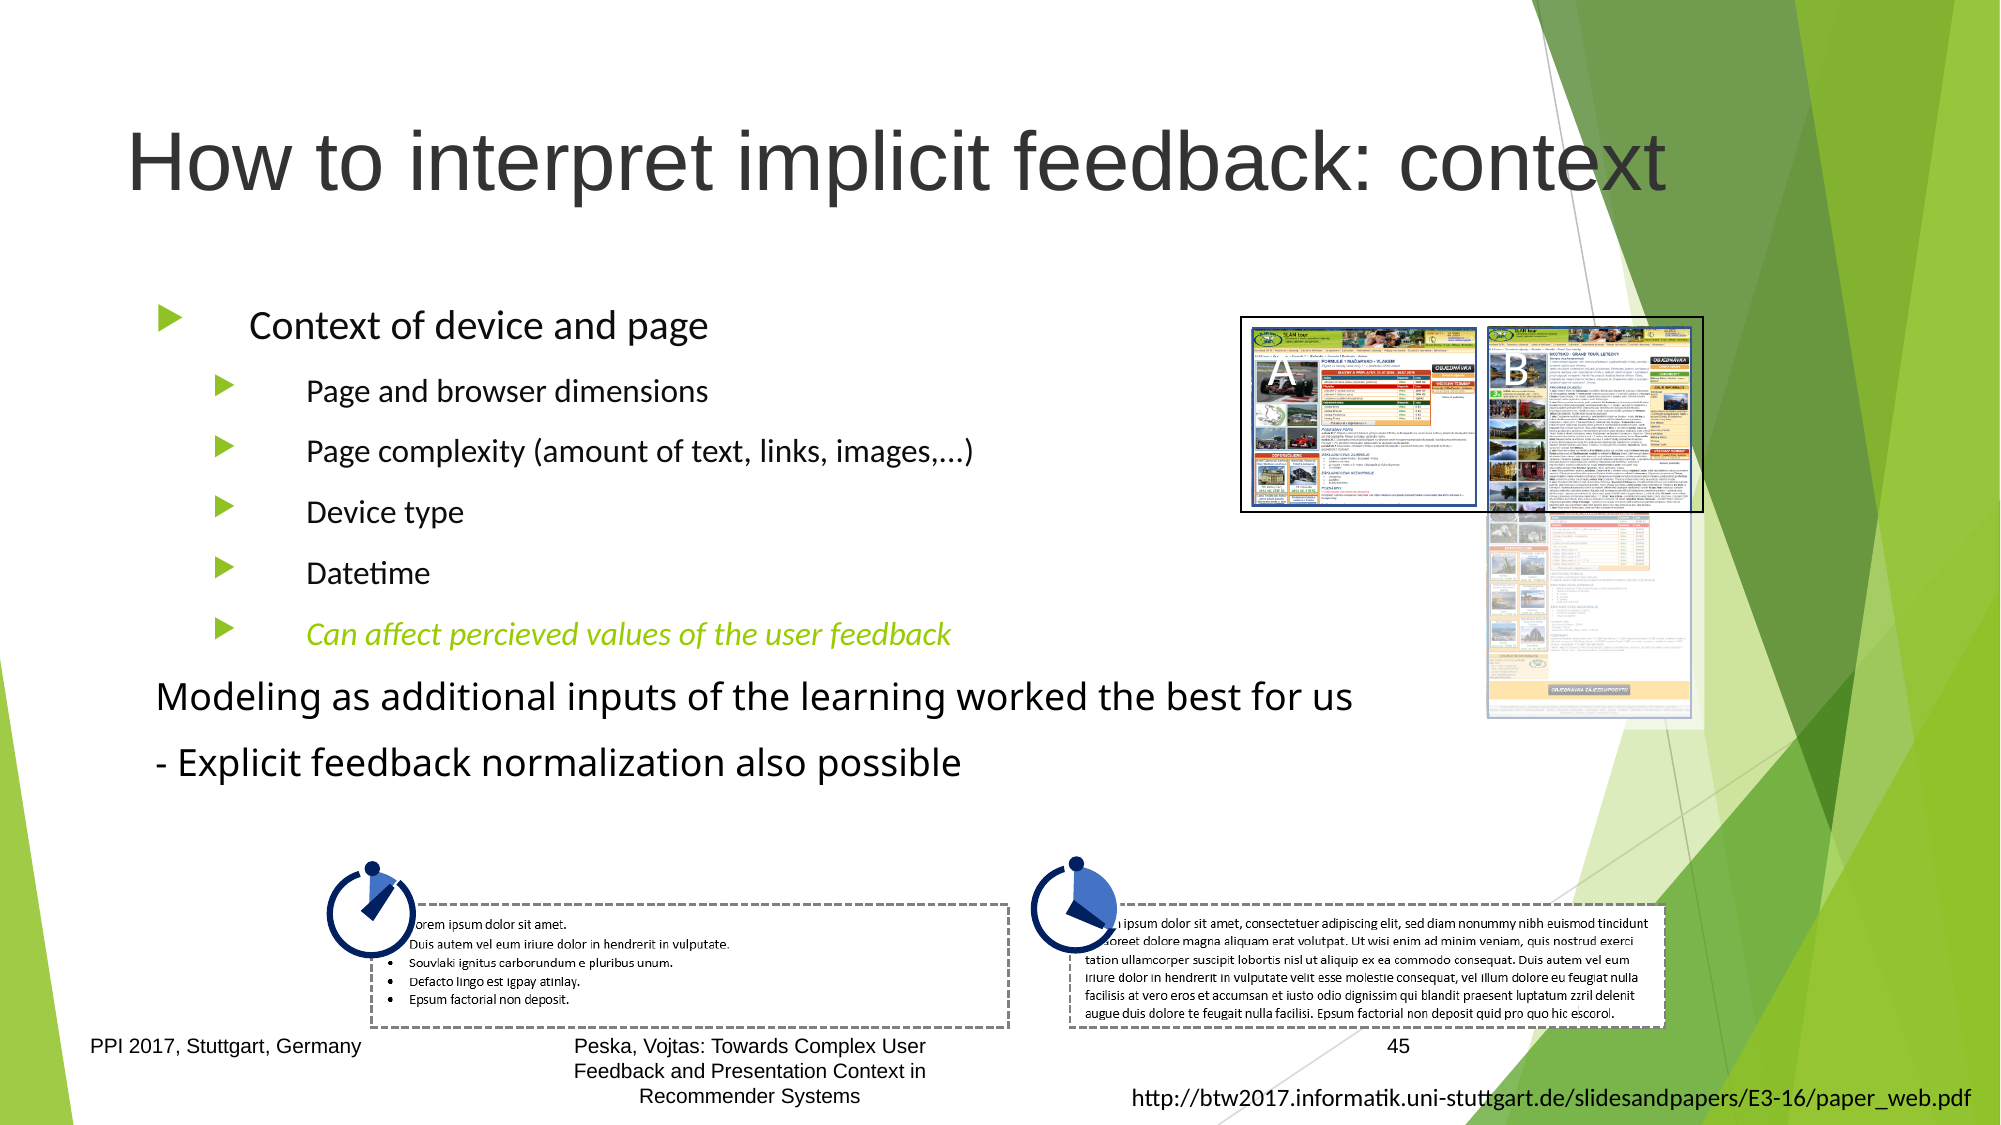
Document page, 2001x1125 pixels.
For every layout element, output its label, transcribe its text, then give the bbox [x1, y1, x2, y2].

title How to interpret implicit feedback: context [111, 99, 1832, 317]
slide_number PPI 2017, Stuttgart, Germany [75, 1025, 425, 1100]
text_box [1240, 316, 1705, 730]
footer Peska, Vojtas: Towards Complex User Feedback and Presentation Context in Recommender Systems [512, 1028, 988, 1100]
slide_number 45 [1074, 1028, 1425, 1100]
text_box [324, 859, 1666, 1028]
list Context of device and page Page and browser dimensions Page complexity (amount of text, links, images,...) Device type Datetime Can affect percieved values of the user feedback Modeling as additional inputs of the learning worked the best for us - Explicit feedback normalization also possible [140, 317, 1675, 1003]
text_box http://btw2017.informatik.uni-stuttgart.de/slidesandpapers/E3-16/paper_web.pdf [1116, 1073, 2000, 1119]
